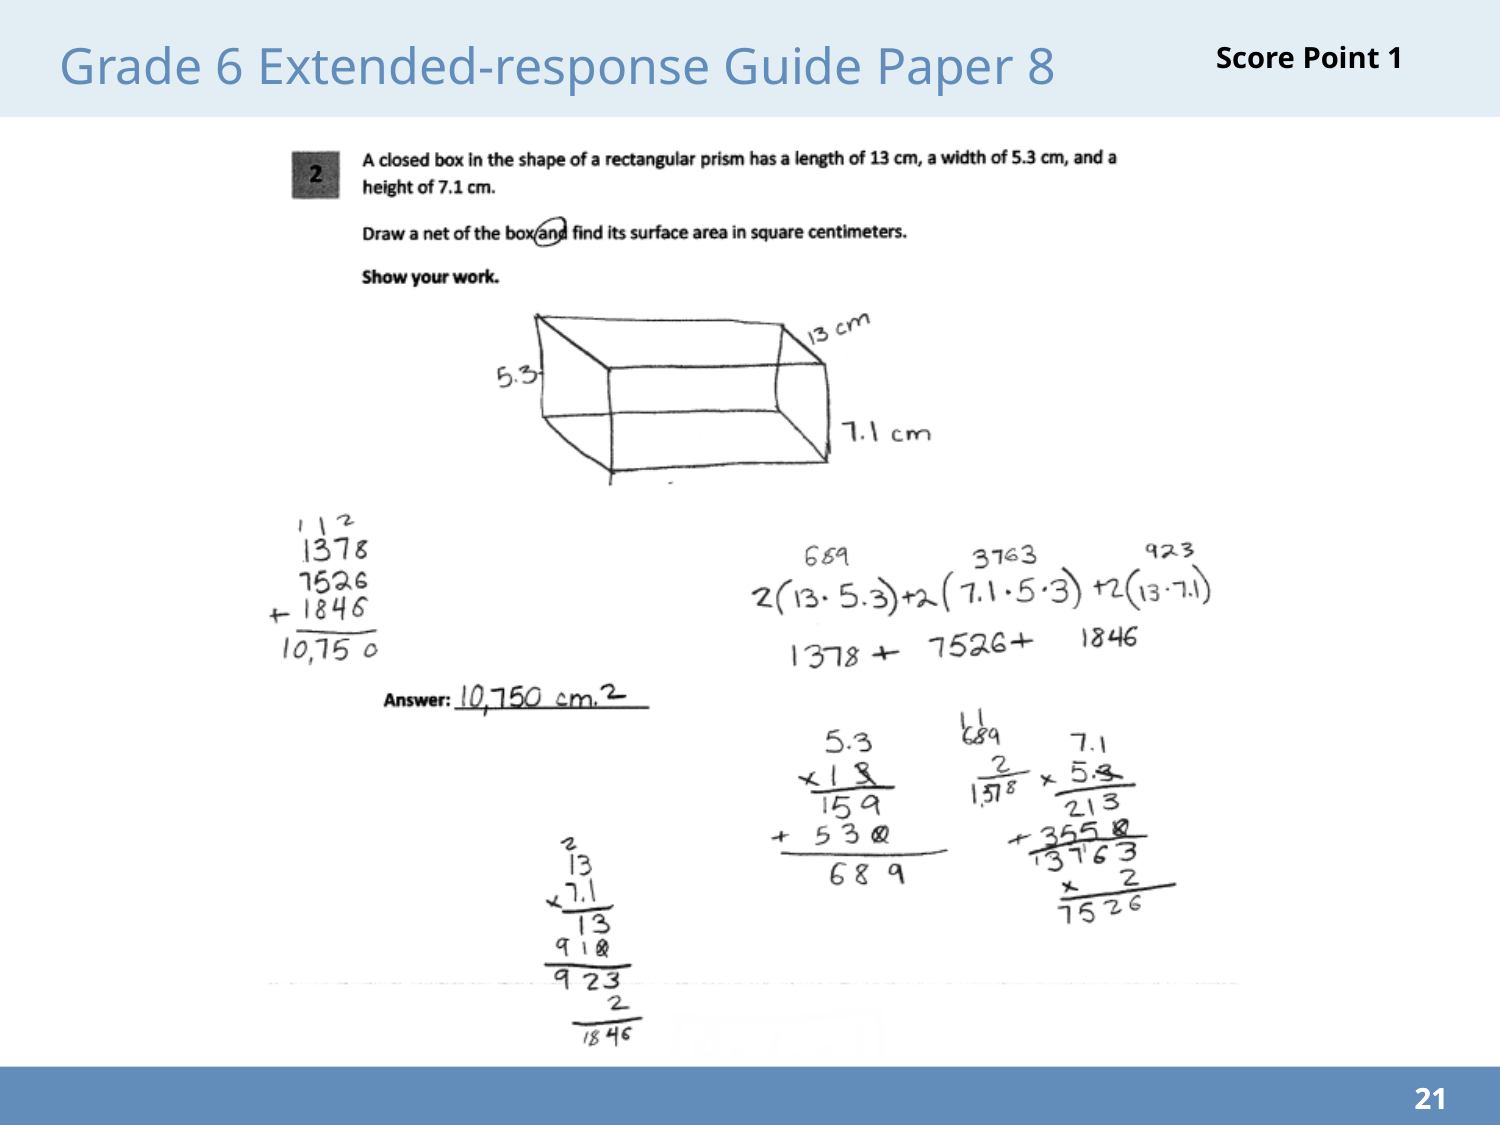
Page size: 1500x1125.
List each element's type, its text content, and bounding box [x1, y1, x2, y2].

picture [259, 137, 1241, 1058]
title Grade 6 Extended-response Guide Paper 8 [59, 33, 1411, 109]
text_box Score Point 1 [1201, 32, 1419, 82]
text_box 21 [1414, 1080, 1500, 1125]
